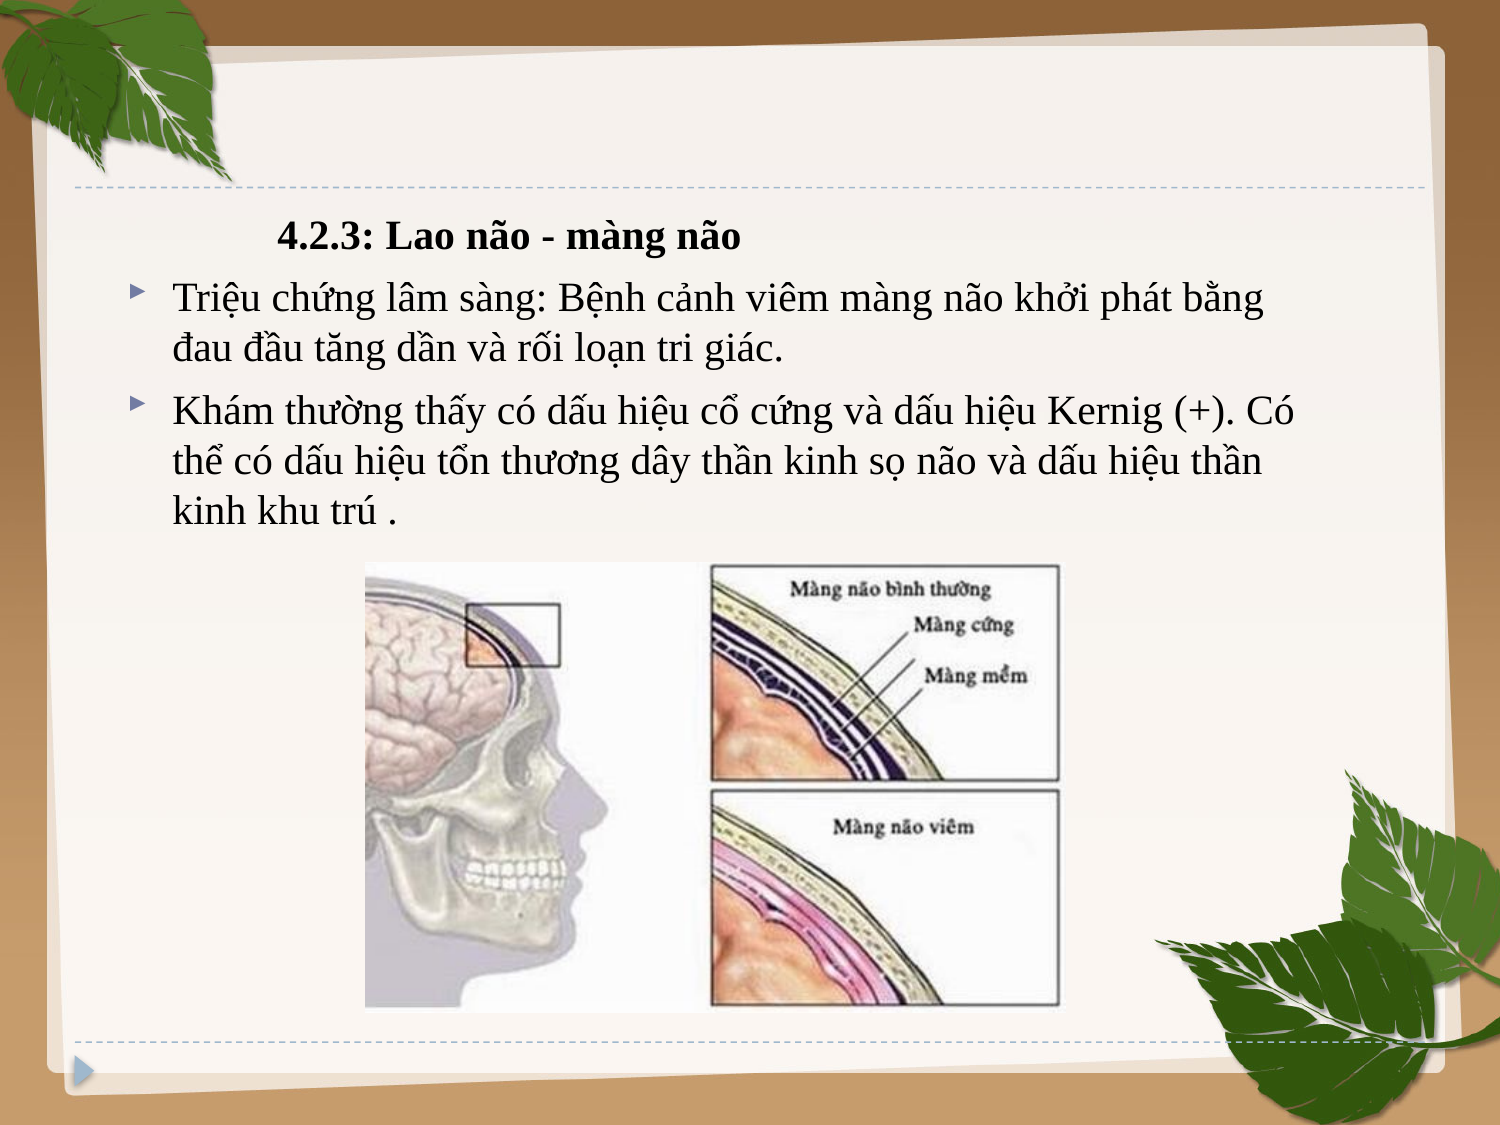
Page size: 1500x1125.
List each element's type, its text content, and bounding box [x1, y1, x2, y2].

picture [365, 562, 1067, 1013]
list 4.2.3: Lao não - màng não Triệu chứng lâm sàng: Bệnh cảnh viêm màng não khởi phát bằng đau đầu tăng dần và rối loạn tri giác. Khám thường thấy có dấu hiệu cổ cứng và dấu hiệu Kernig (+). Có thể có dấu hiệu tổn thương dây thần kinh sọ não và dấu hiệu thần kinh khu trú . [112, 200, 1338, 1125]
picture [0, 0, 1500, 1125]
